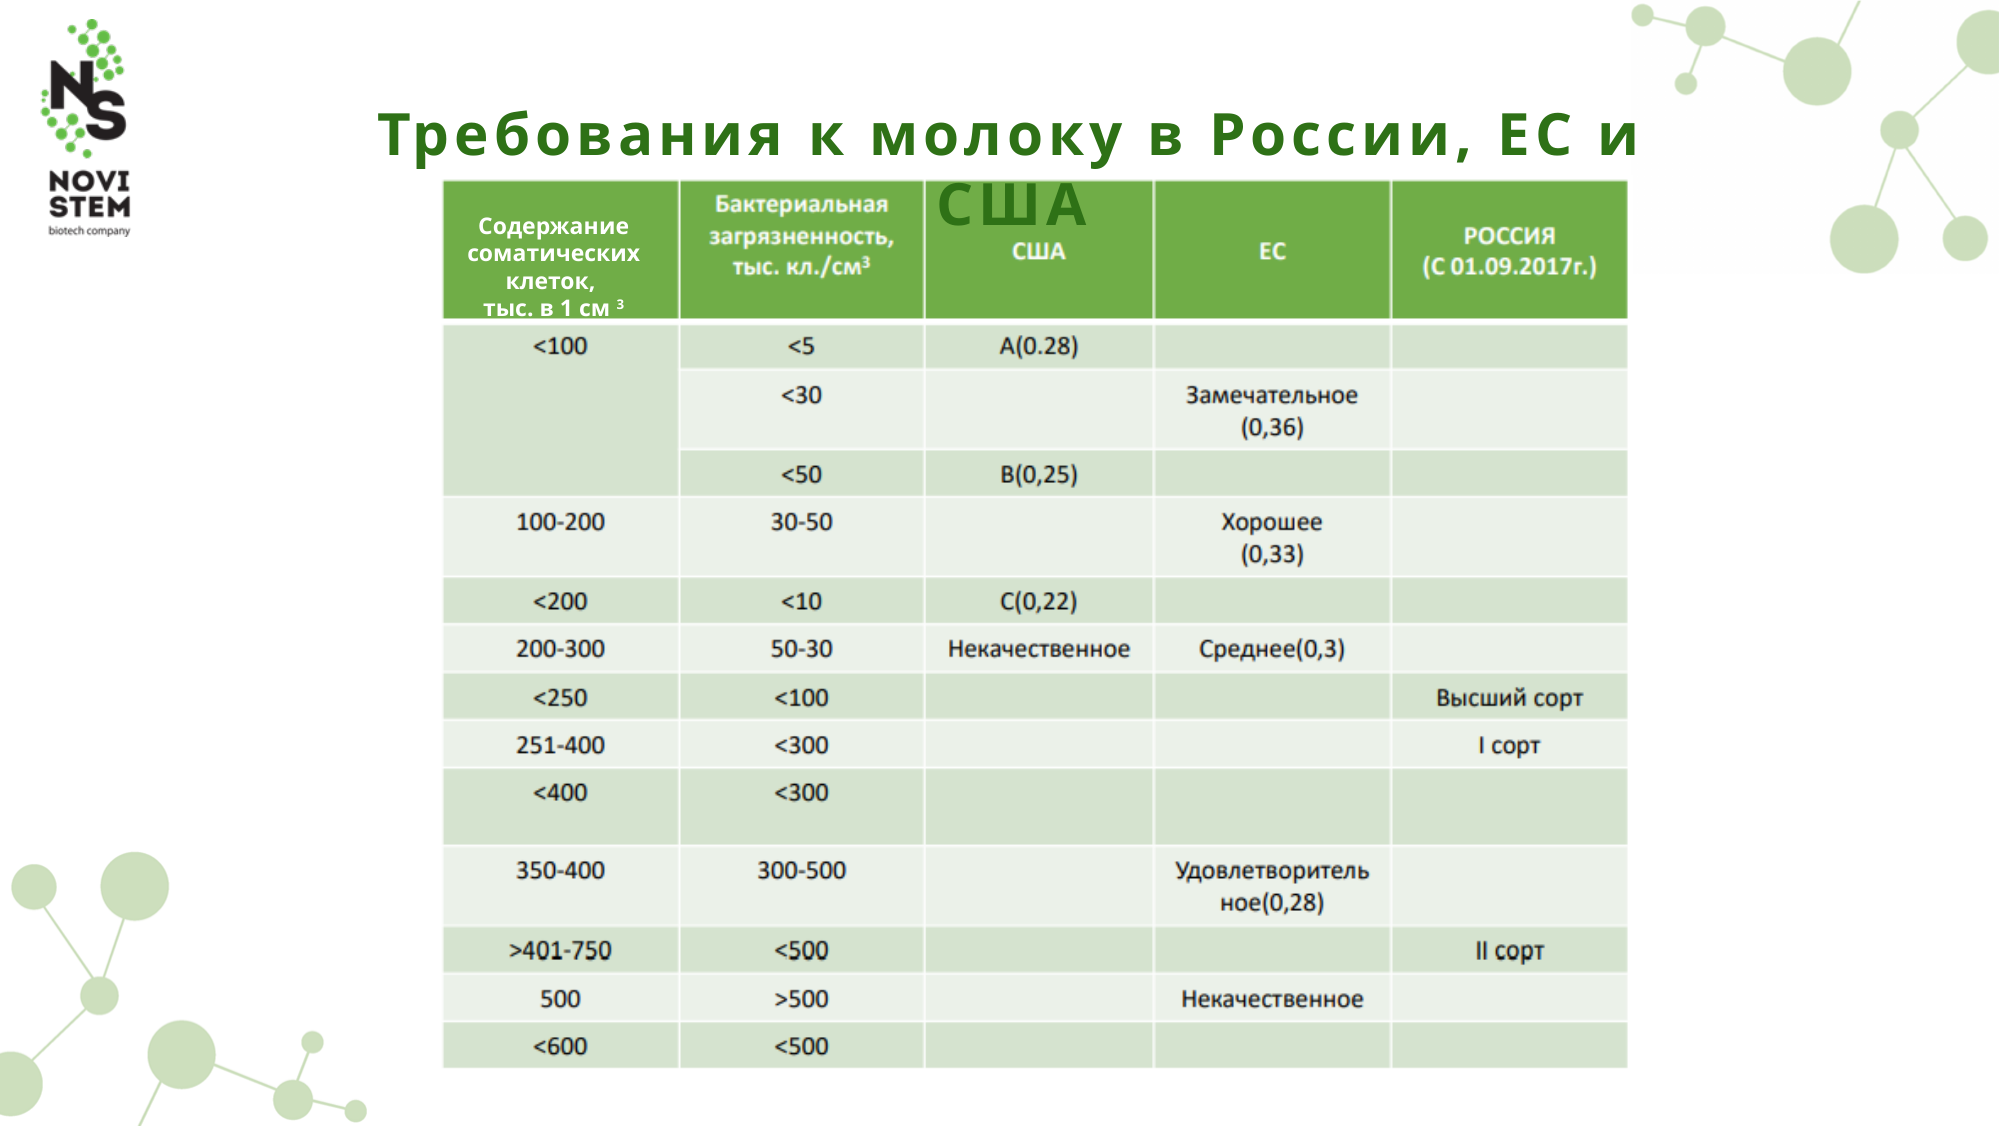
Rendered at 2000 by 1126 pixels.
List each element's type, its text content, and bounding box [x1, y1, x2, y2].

picture [439, 0, 1999, 1076]
picture [19, 18, 154, 237]
picture [0, 850, 368, 1126]
text_box Требования к молоку в России, ЕС и США [338, 90, 1631, 245]
